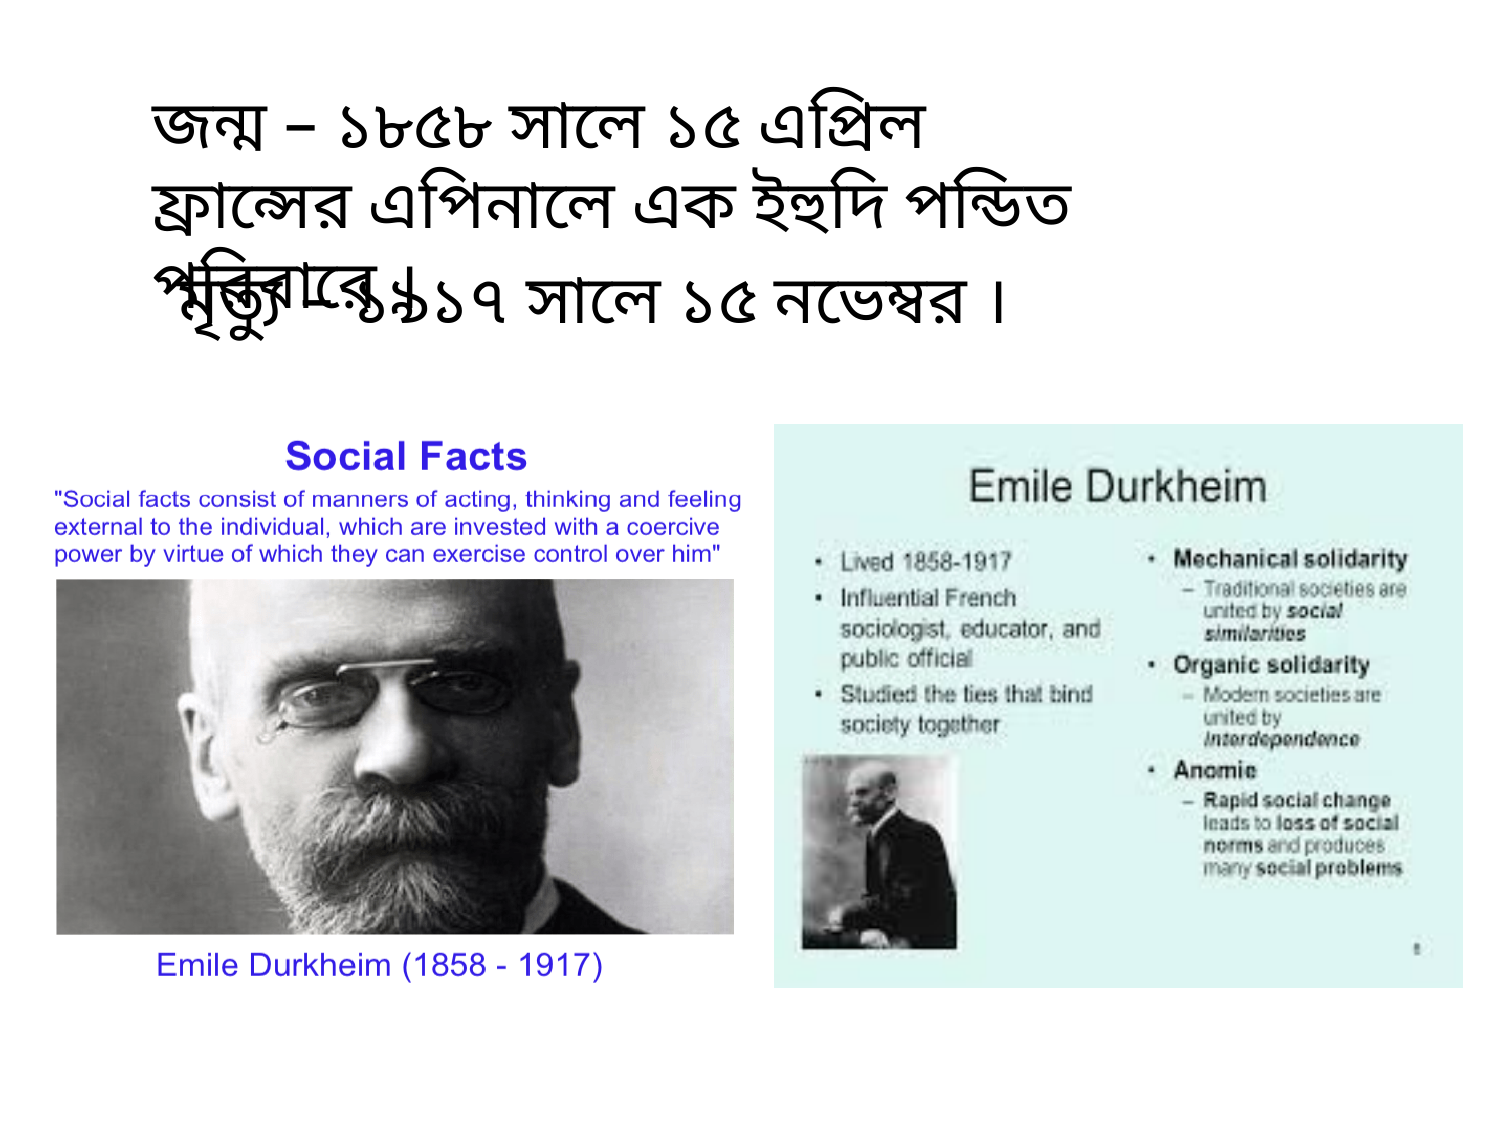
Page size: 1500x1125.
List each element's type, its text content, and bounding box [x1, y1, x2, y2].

text_box জন্ম – ১৮৫৮ সালে ১৫ এপ্রিল ফ্রান্সের এপিনালে এক ইহুদি পন্ডিত পরিবারে । [137, 74, 1125, 330]
picture [0, 424, 1463, 1001]
text_box মৃত্যু – ১৯১৭ সালে ১৫ নভেম্বর । [162, 249, 1150, 345]
